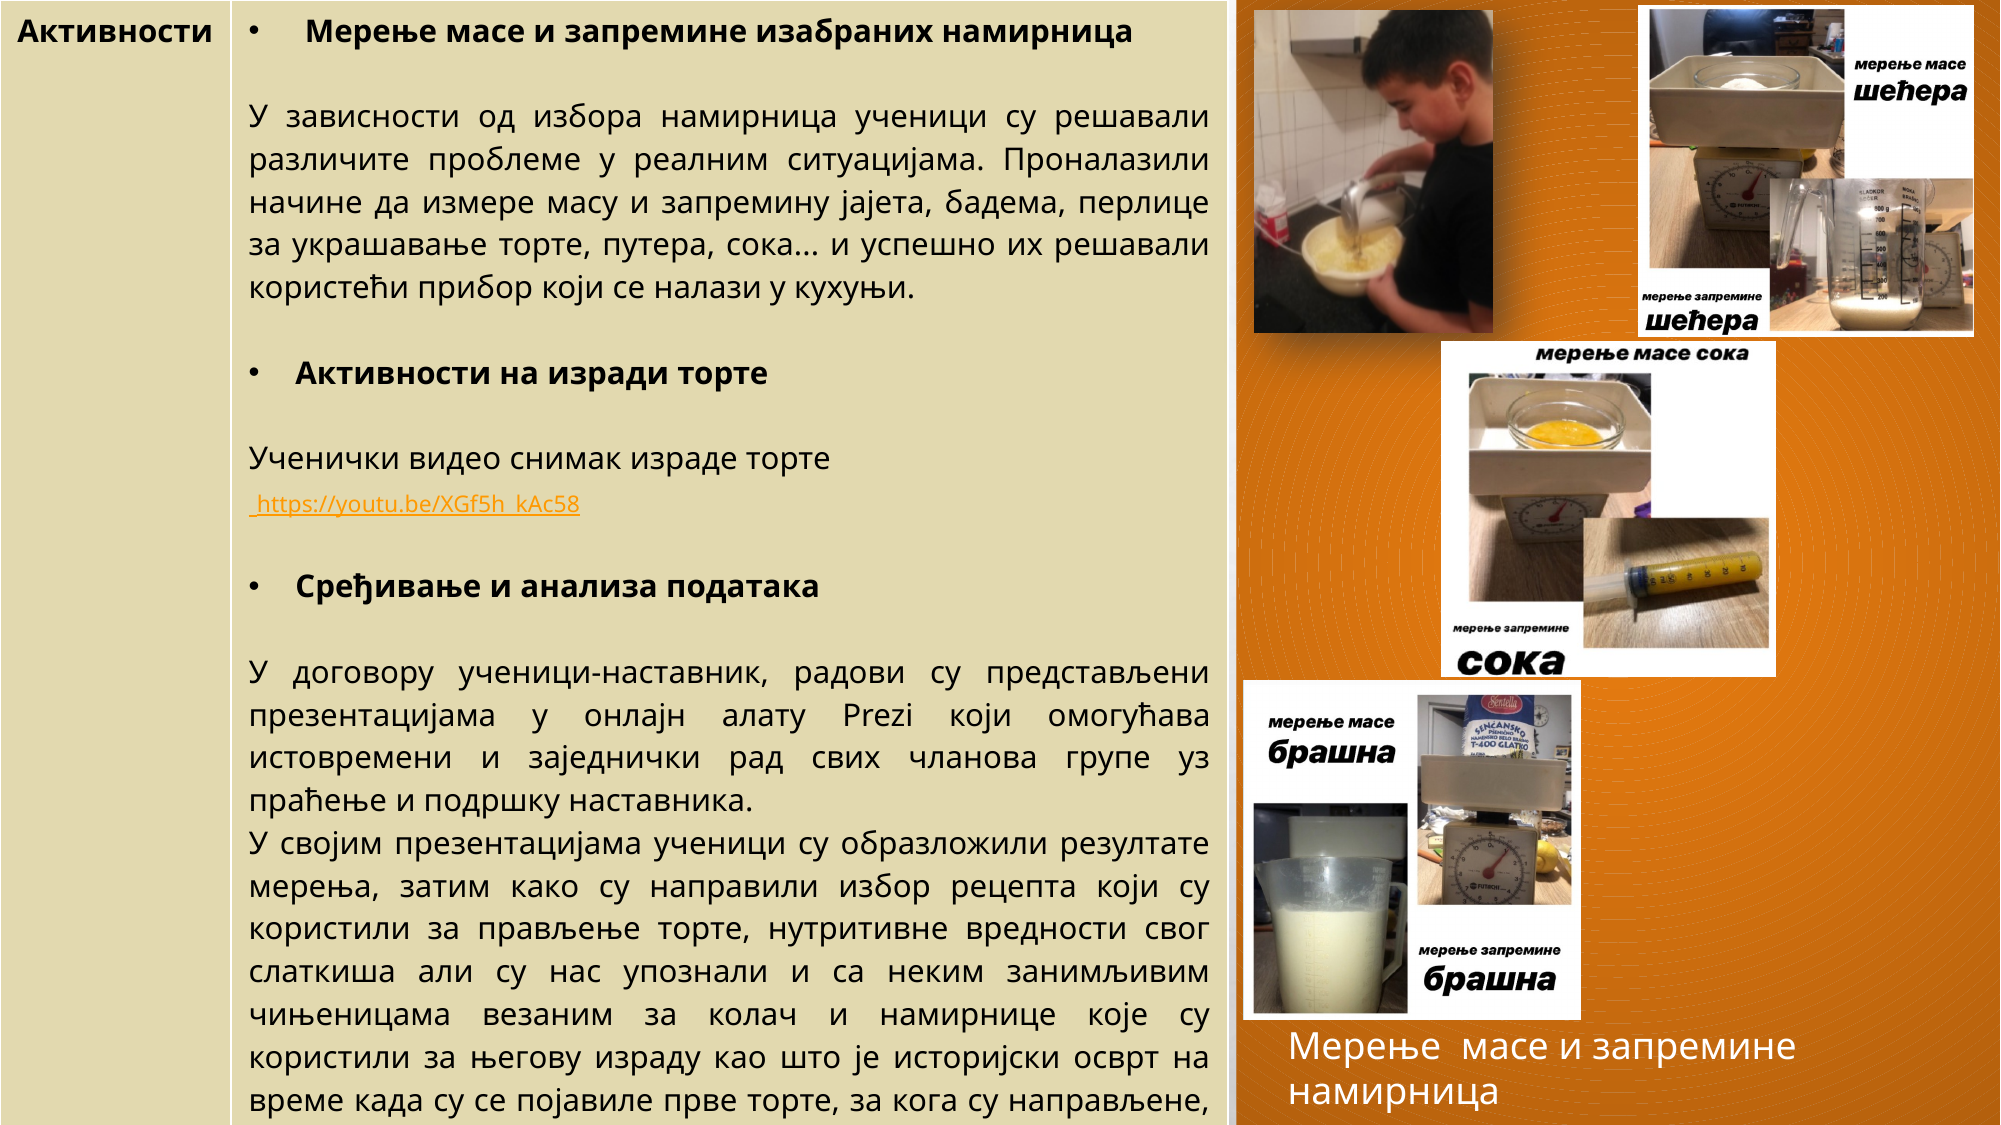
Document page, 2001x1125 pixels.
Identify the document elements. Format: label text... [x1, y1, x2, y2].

table_header Активности [1, 1, 230, 1125]
text_box [1229, 0, 1236, 1125]
picture [1637, 5, 1974, 338]
picture [1254, 10, 1494, 333]
picture [1440, 340, 1776, 677]
text_box [1236, 0, 2000, 1125]
picture [1242, 680, 1581, 1020]
text_box Мерење масе и запремине намирница - из ученичке презентациjе - [1272, 1014, 2000, 1125]
table_header Мерење масе и запремине изабраних намирница У зависности од избора намирница ученици су решавали различите проблеме у реалним ситуацијама. Проналазили начине да измере масу и запремину јајета, бадема, перлице за украшавање торте, путера, сока... и успешно их решавали користећи прибор који се налази у кухуњи. Активности на изради торте Ученички видео снимак израде торте https://youtu.be/XGf5h_kAc58 Сређивање и анализа података У договору ученици-наставник, радови су представљени презентацијама у онлајн алату Prezi који омогућава истовремени и заједнички рад свих чланова групе уз праћење и подршку наставника. У својим презентацијама ученици су образложили резултате мерења, затим како су направили избор рецепта који су користили за прављење торте, нутритивне вредности свог слаткиша али су нас упознали и са неким занимљивим чињеницама везаним за колач и намирнице које су користили за његову израду као што је историјски осврт на време када су се појавиле прве торте, за кога су направљене, из којих држава потичу, повезивали колаче са композитором чије име носе, музиком коју је компоновао, истражили порекло јогурта, сока од наранџе, маргарина…. [232, 1, 1227, 1125]
